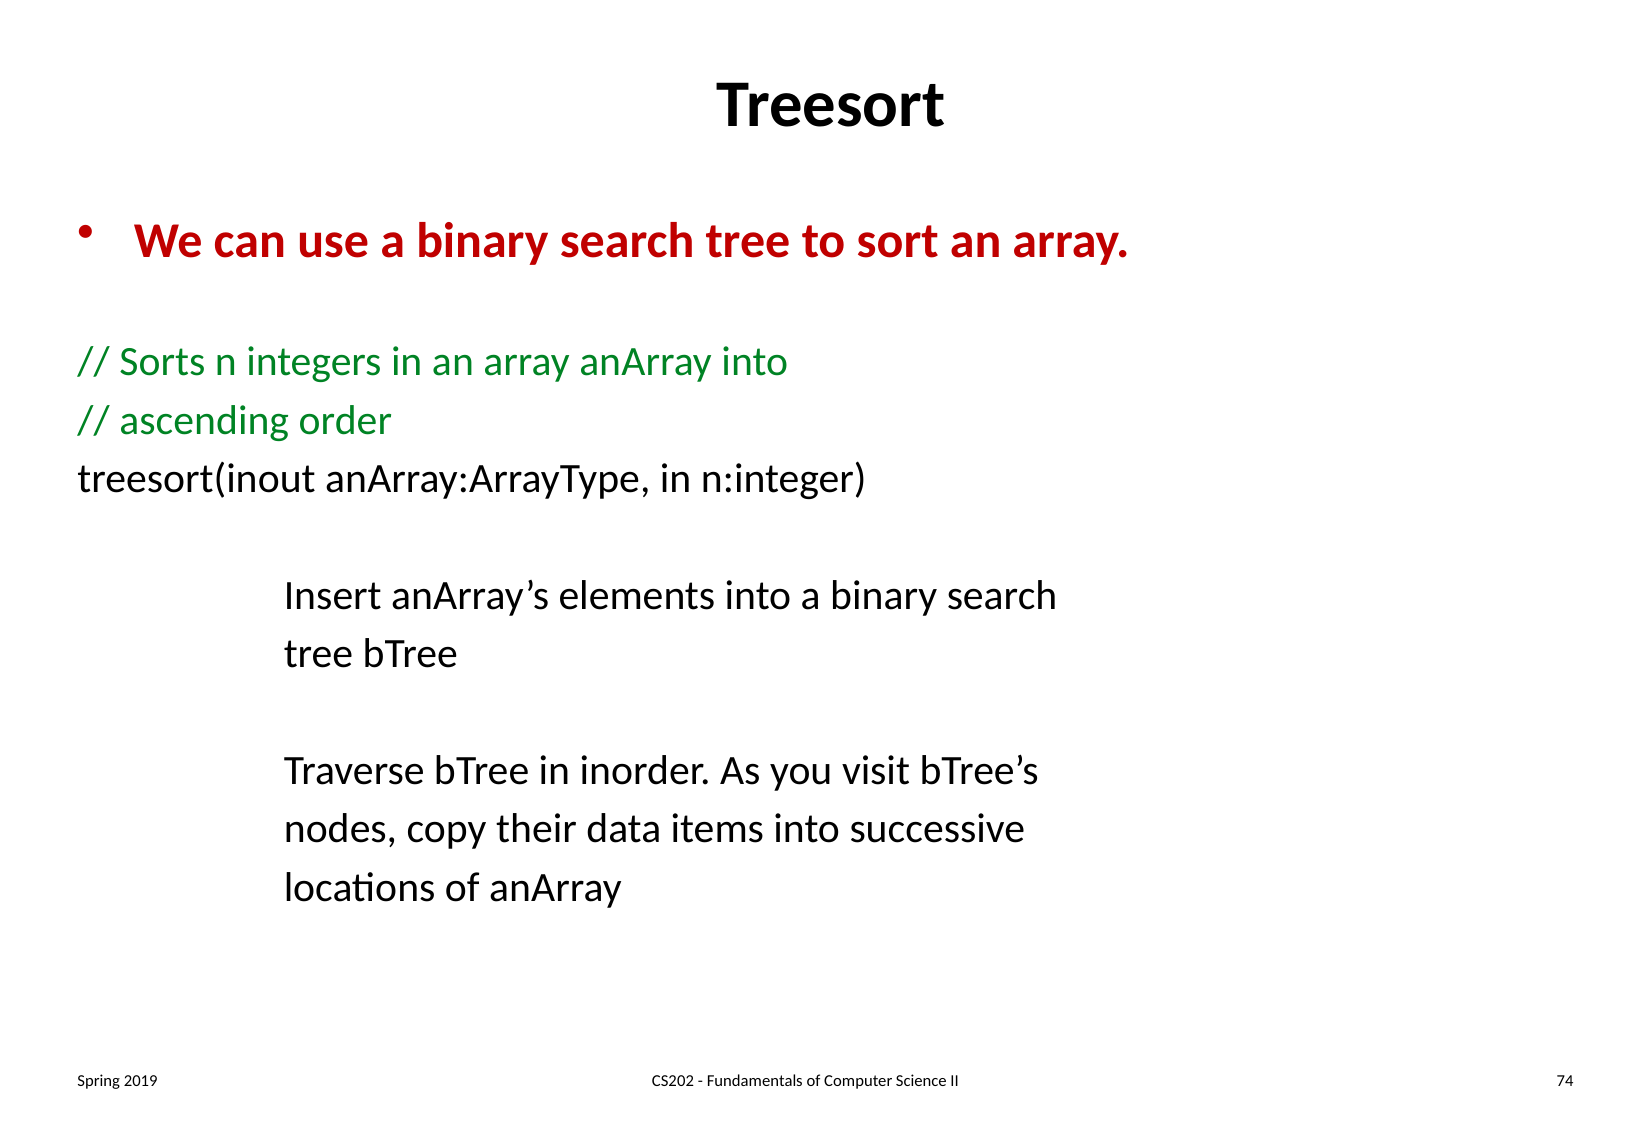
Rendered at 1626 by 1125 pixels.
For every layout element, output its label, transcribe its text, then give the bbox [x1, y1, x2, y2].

list We can use a binary search tree to sort an array. // Sorts n integers in an array anArray into // ascending order treesort(inout anArray:ArrayType, in n:integer) Insert anArray’s elements into a binary search tree bTree Traverse bTree in inorder. As you visit bTree’s nodes, copy their data items into successive locations of anArray [62, 200, 1550, 1038]
slide_number 74 [1250, 1062, 1589, 1100]
footer CS202 - Fundamentals of Computer Science II [501, 1062, 1111, 1100]
title Treesort [62, 24, 1600, 175]
slide_number Spring 2019 [62, 1062, 401, 1100]
